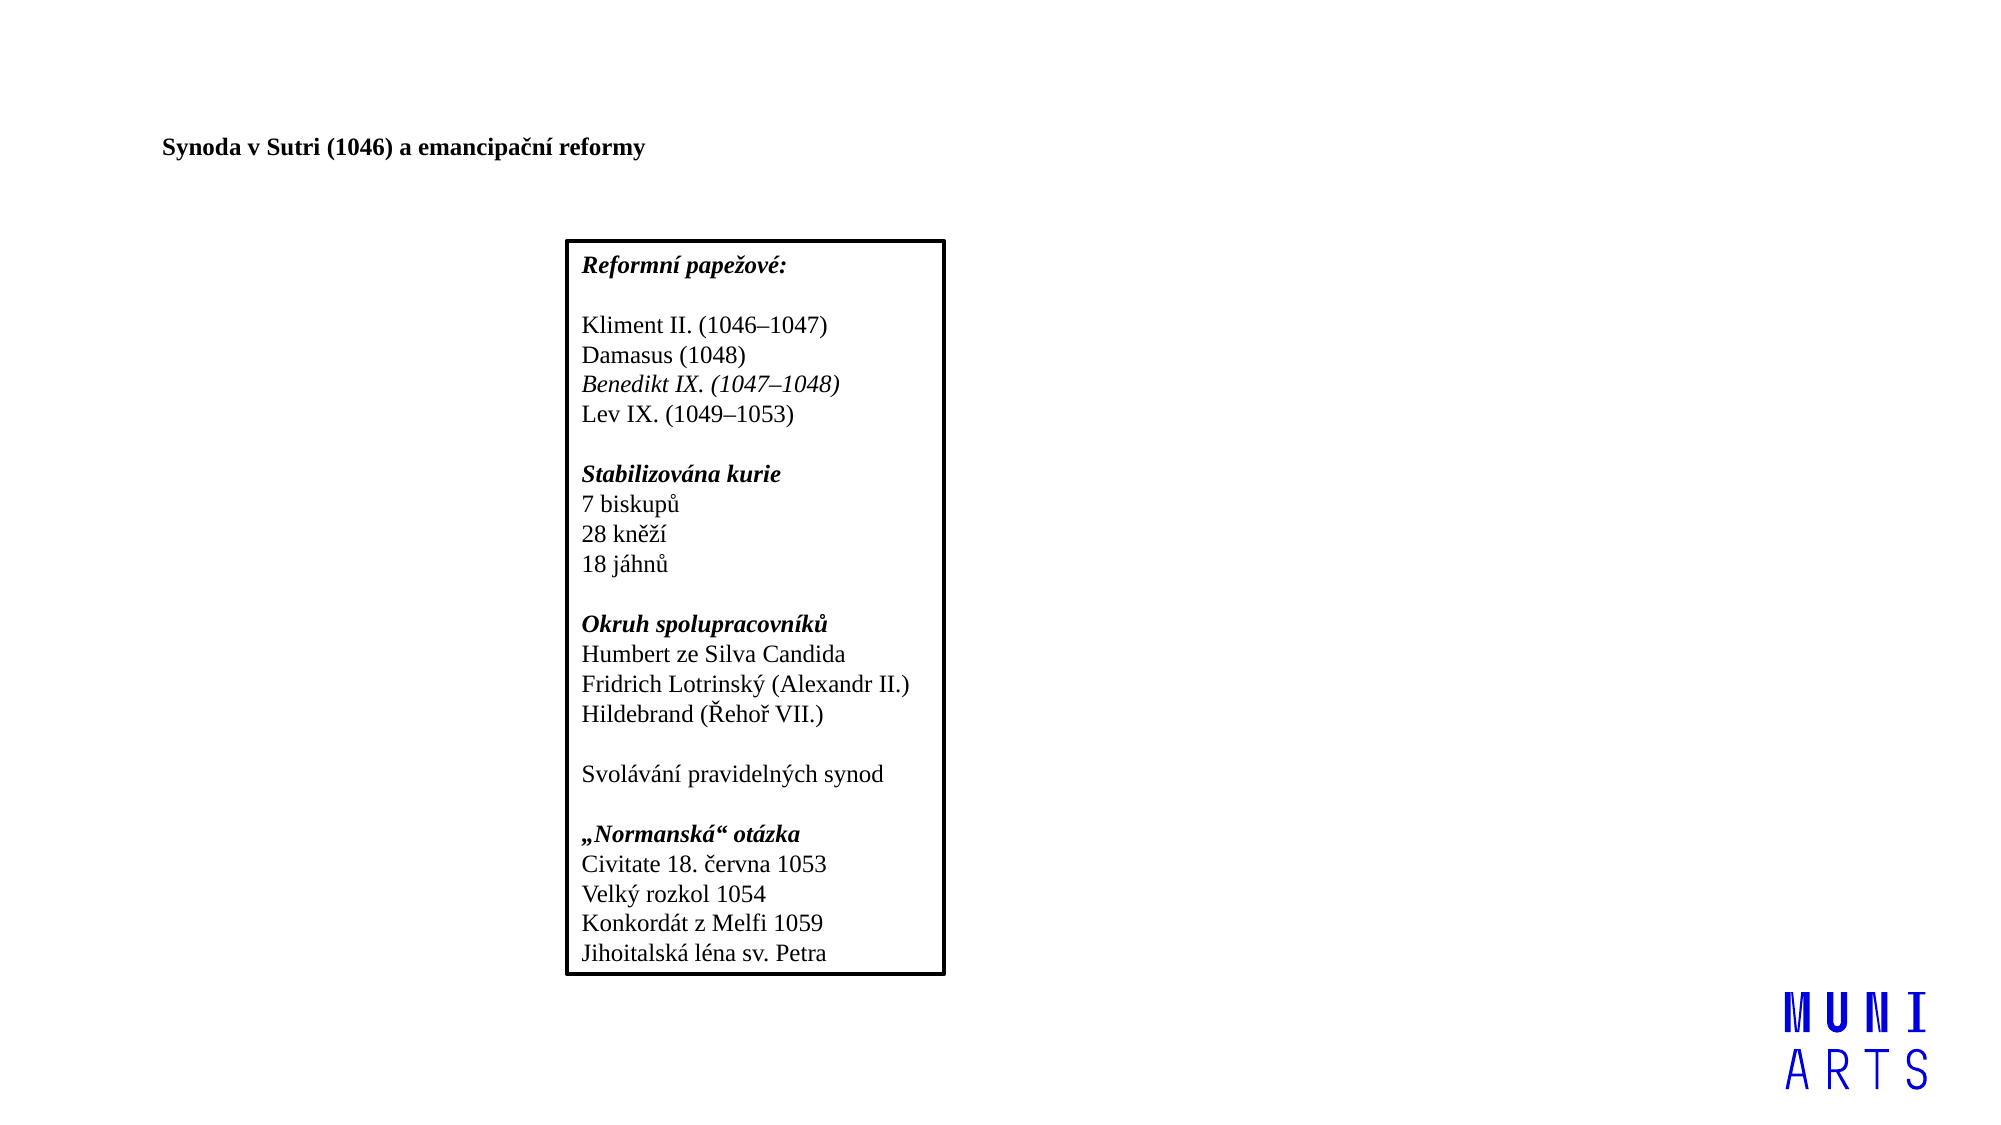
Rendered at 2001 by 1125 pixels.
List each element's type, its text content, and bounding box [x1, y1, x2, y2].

text_box Synoda v Sutri (1046) a emancipační reformy [147, 122, 695, 168]
text_box Reformní papežové: Kliment II. (1046–1047) Damasus (1048) Benedikt IX. (1047–1048) Lev IX. (1049–1053) Stabilizována kurie 7 biskupů 28 kněží 18 jáhnů Okruh spolupracovníků Humbert ze Silva Candida Fridrich Lotrinský (Alexandr II.) Hildebrand (Řehoř VII.) Svolávání pravidelných synod „Normanská“ otázka Civitate 18. června 1053 Velký rozkol 1054 Konkordát z Melfi 1059 Jihoitalská léna sv. Petra [565, 239, 946, 976]
